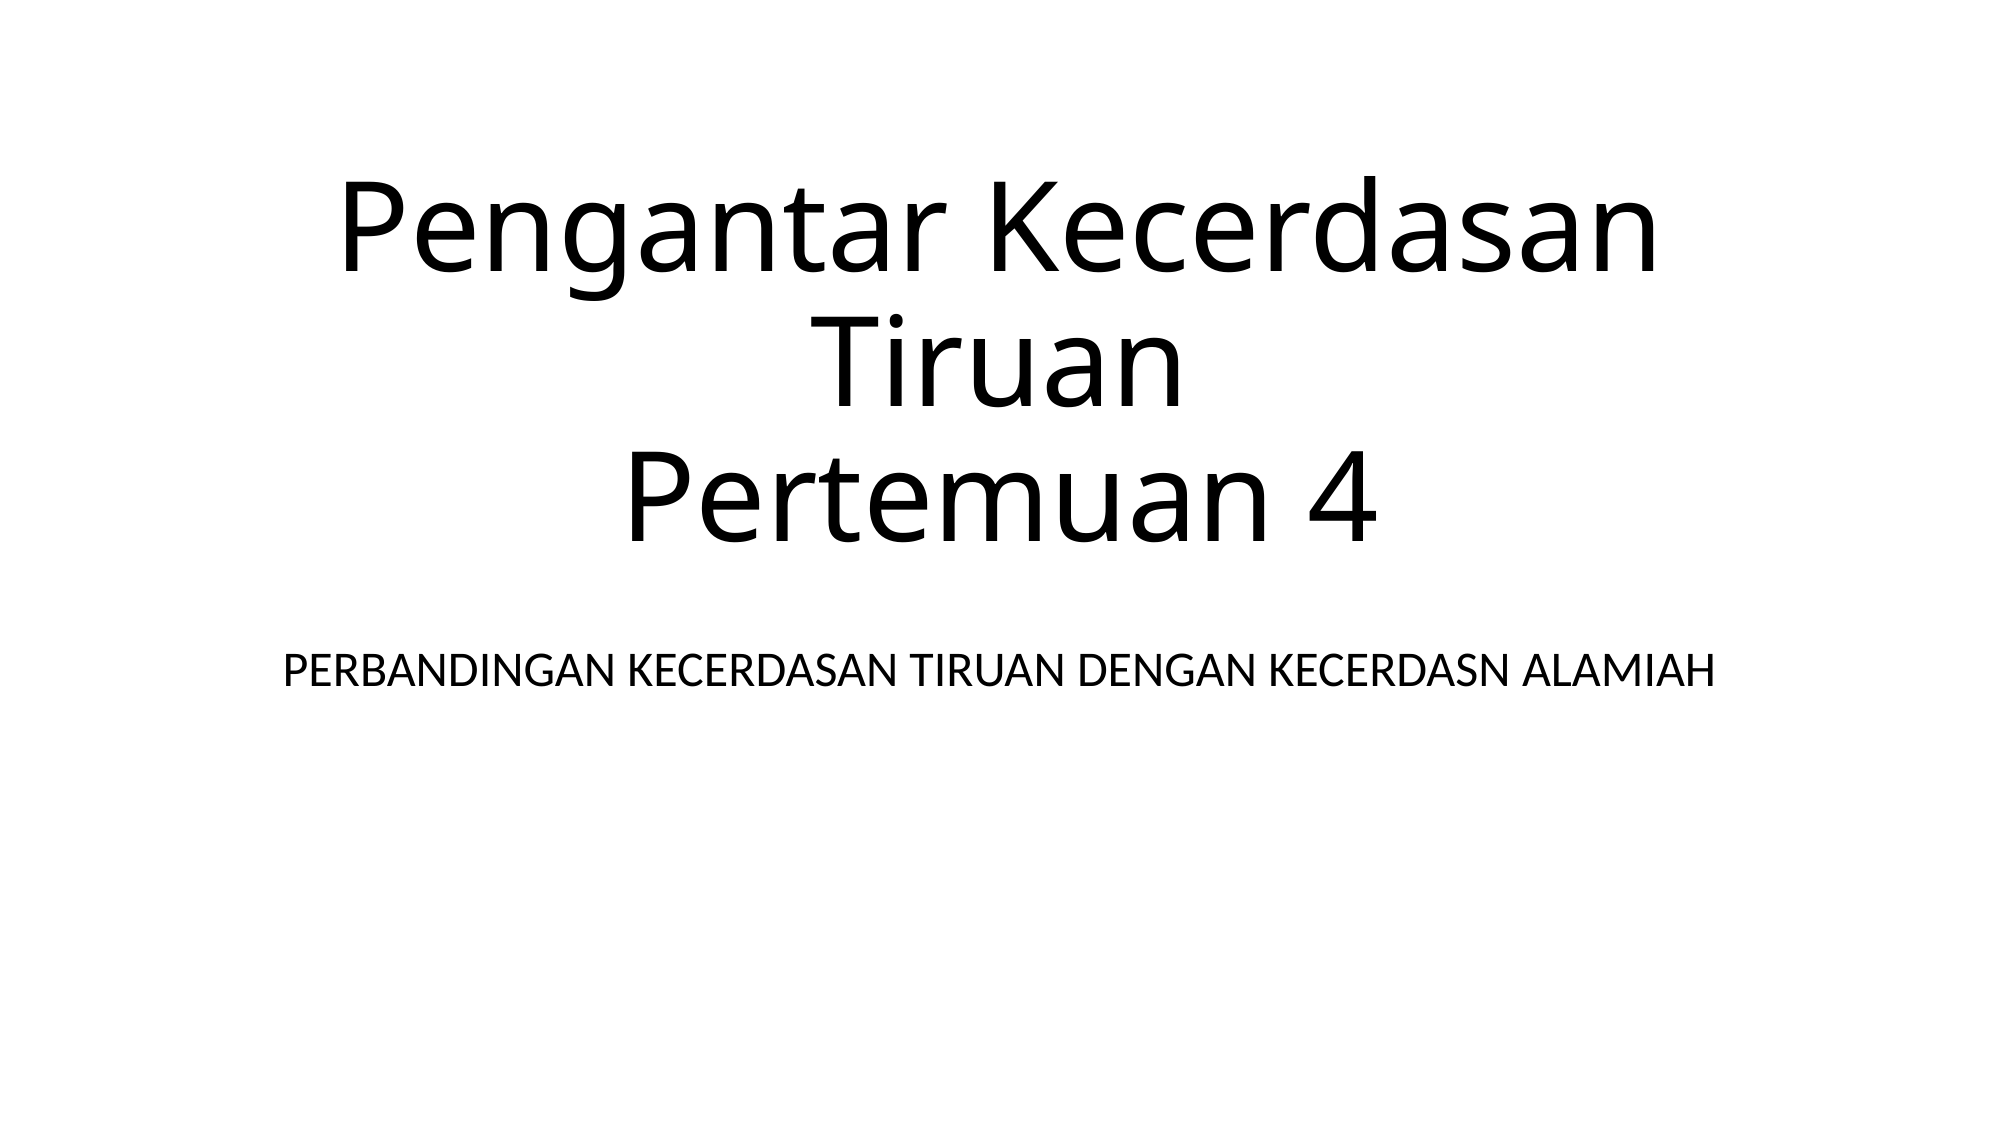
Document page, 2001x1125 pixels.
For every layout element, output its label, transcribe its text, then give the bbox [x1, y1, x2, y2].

title Pengantar Kecerdasan Tiruan Pertemuan 4 [249, 184, 1750, 576]
subtitle PERBANDINGAN KECERDASAN TIRUAN DENGAN KECERDASN ALAMIAH [249, 636, 1750, 863]
